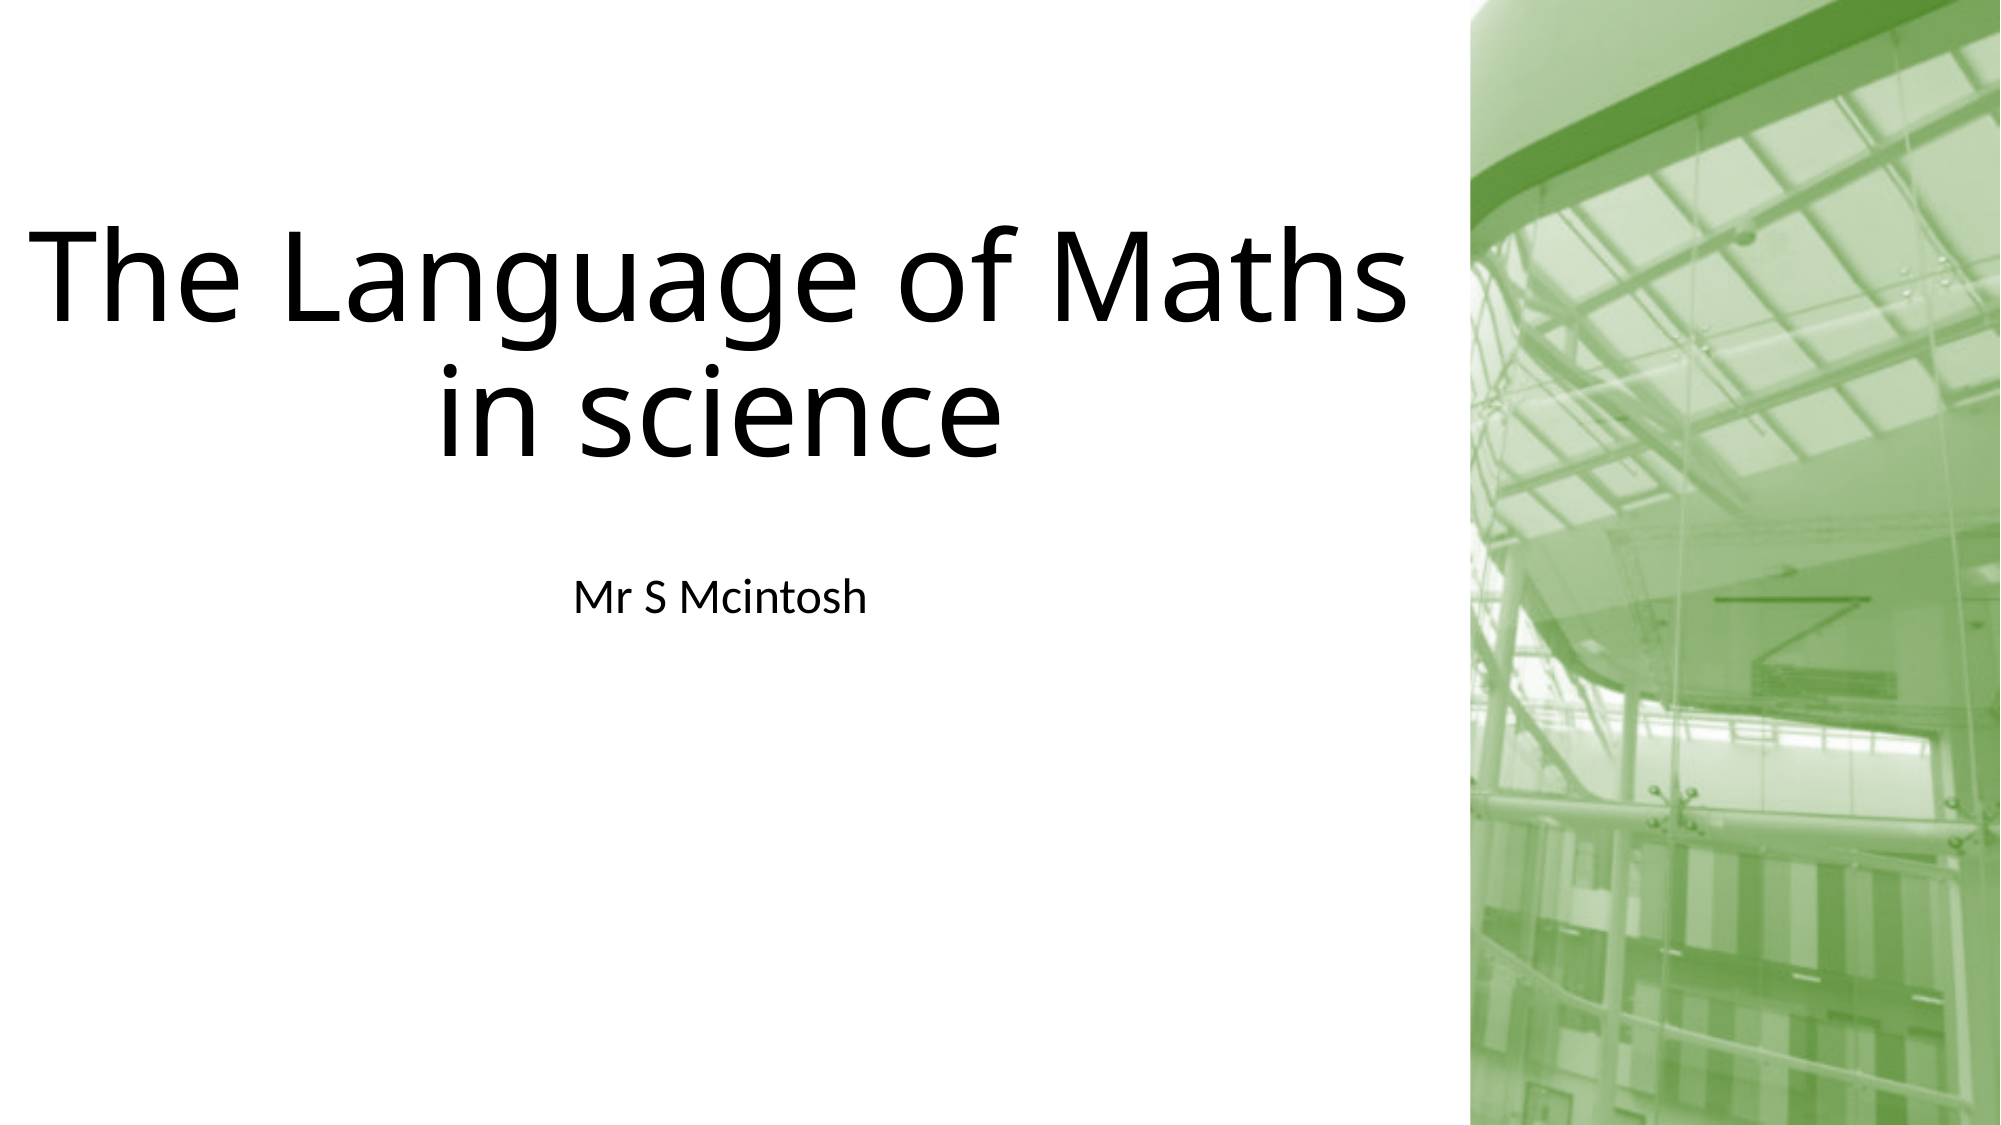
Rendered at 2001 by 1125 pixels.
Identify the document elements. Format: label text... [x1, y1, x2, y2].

title The Language of Maths in science [0, 99, 1470, 492]
picture [1470, 0, 2000, 1125]
subtitle Mr S Mcintosh [0, 562, 1470, 835]
